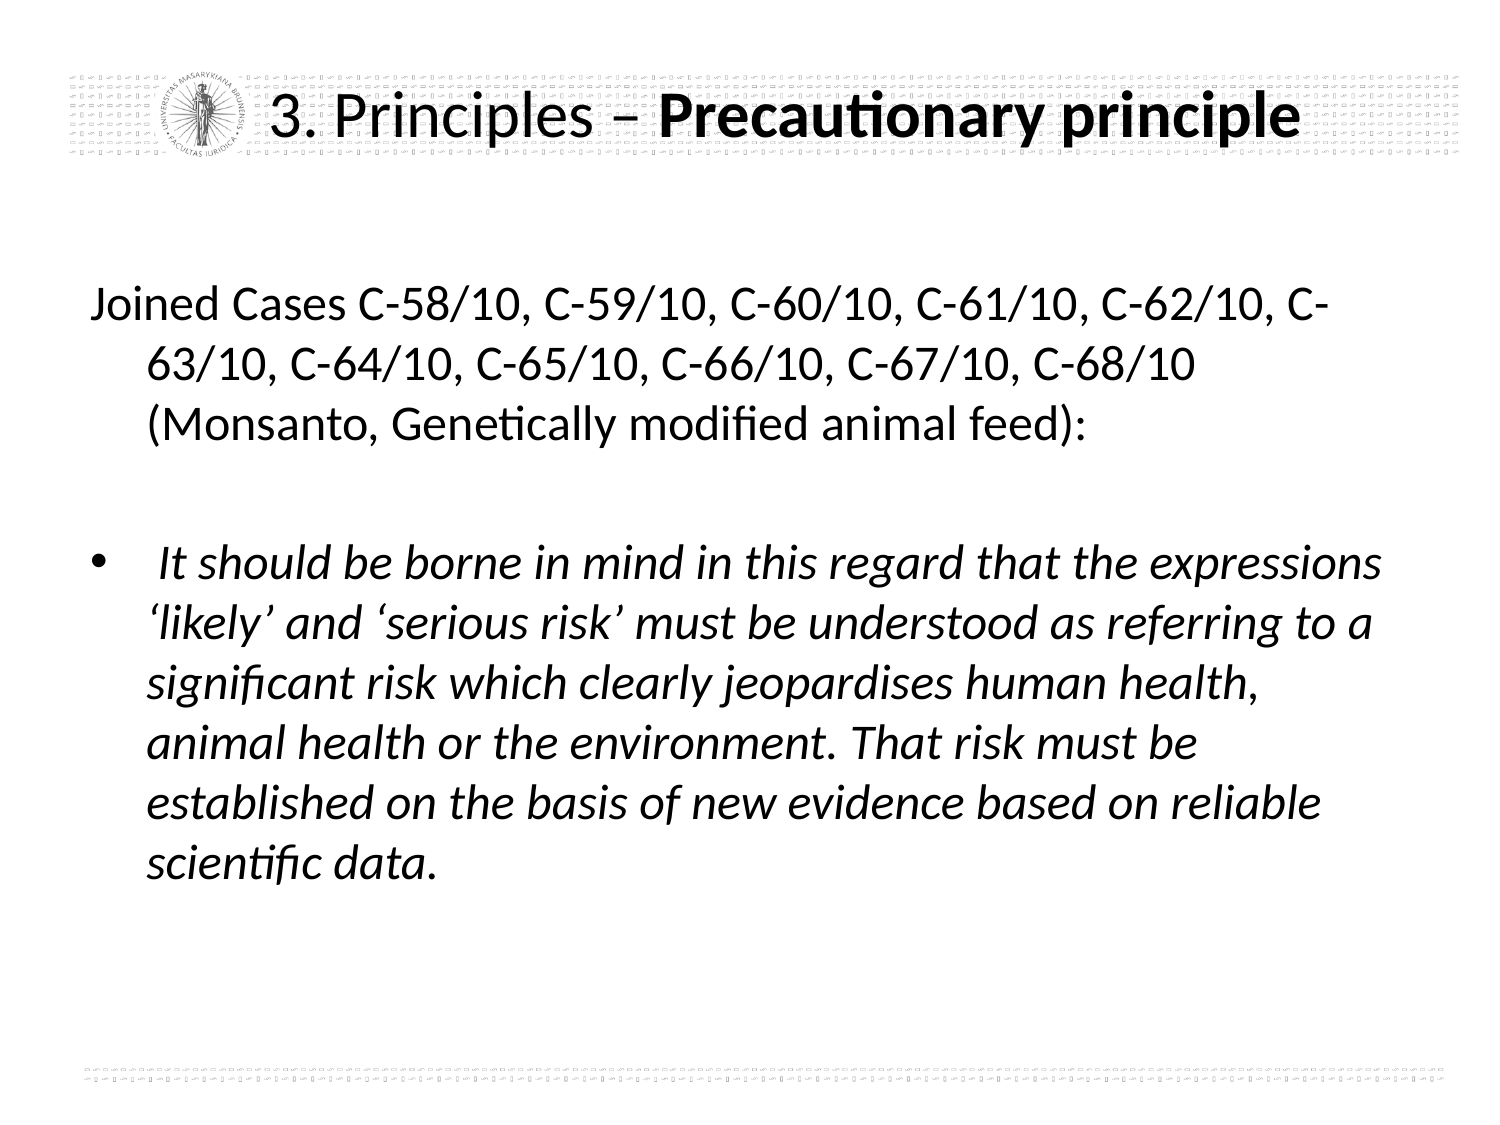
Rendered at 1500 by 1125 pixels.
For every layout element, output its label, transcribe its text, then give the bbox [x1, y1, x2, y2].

picture [0, 42, 1500, 200]
list Joined Cases C-58/10, C-59/10, C-60/10, C-61/10, C-62/10, C-63/10, C-64/10, C-65/10, C-66/10, C-67/10, C-68/10 (Monsanto, Genetically modified animal feed): It should be borne in mind in this regard that the expressions ‘likely’ and ‘serious risk’ must be understood as referring to a significant risk which clearly jeopardises human health, animal health or the environment. That risk must be established on the basis of new evidence based on reliable scientific data. [75, 262, 1425, 1005]
picture [13, 1039, 1500, 1116]
